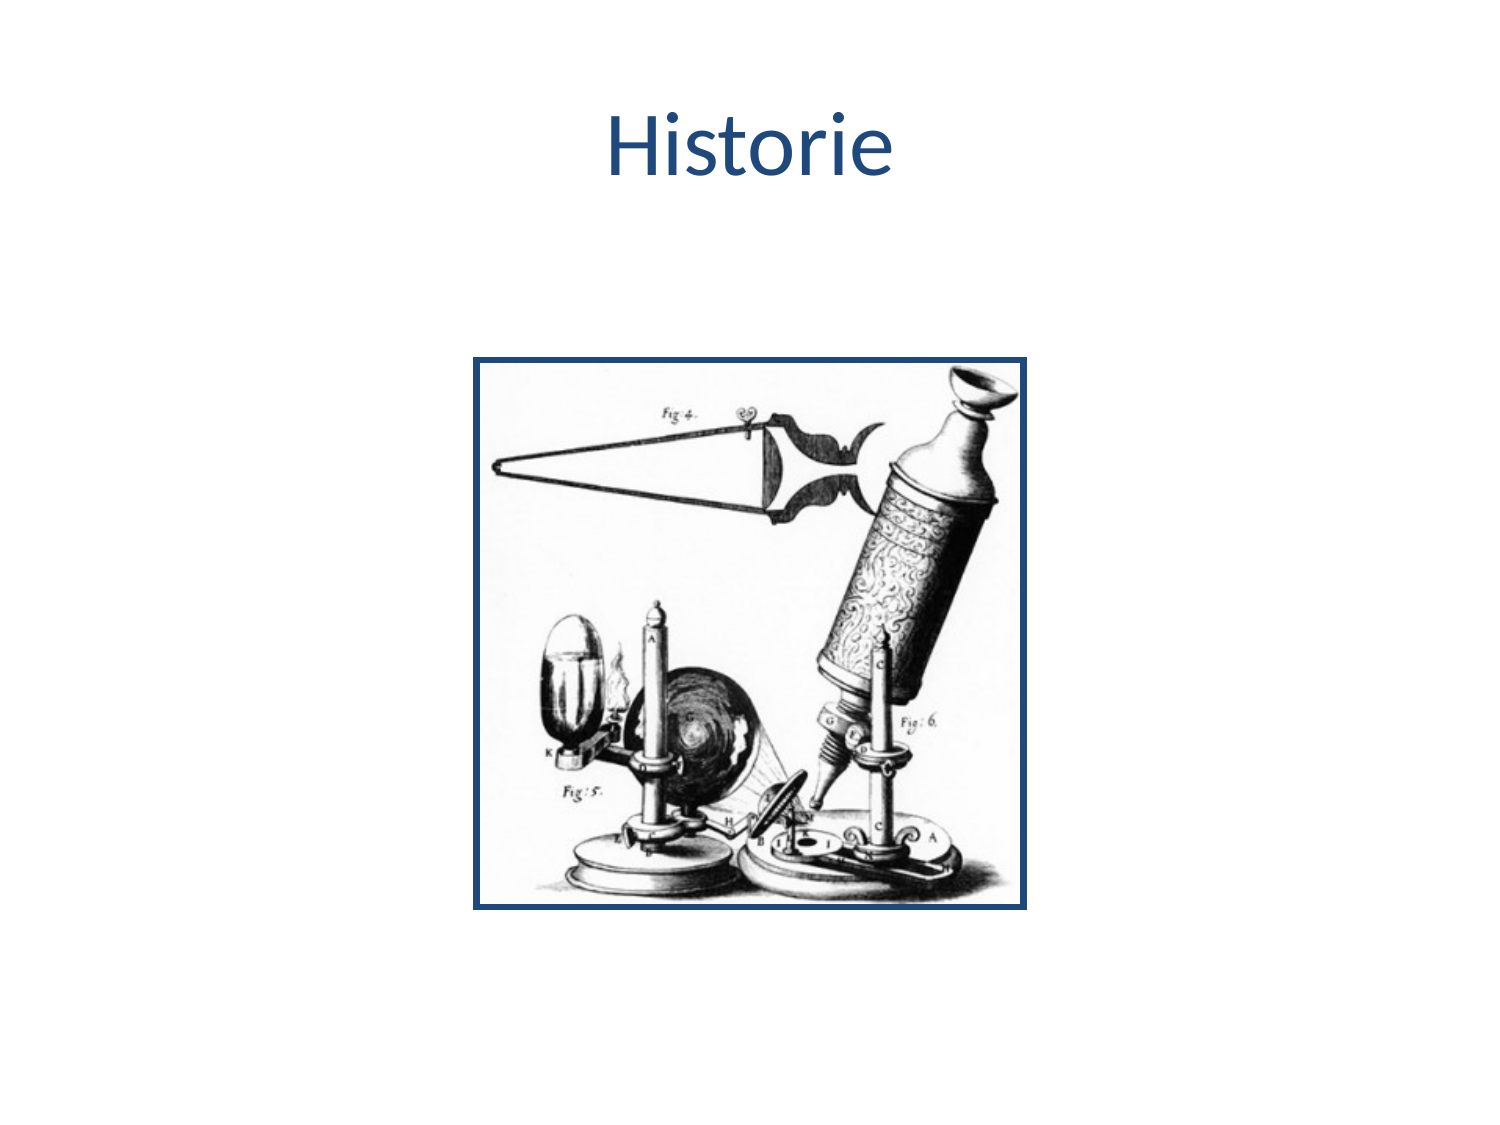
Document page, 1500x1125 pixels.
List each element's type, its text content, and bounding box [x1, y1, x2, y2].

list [479, 363, 1021, 905]
title Historie [75, 45, 1425, 233]
